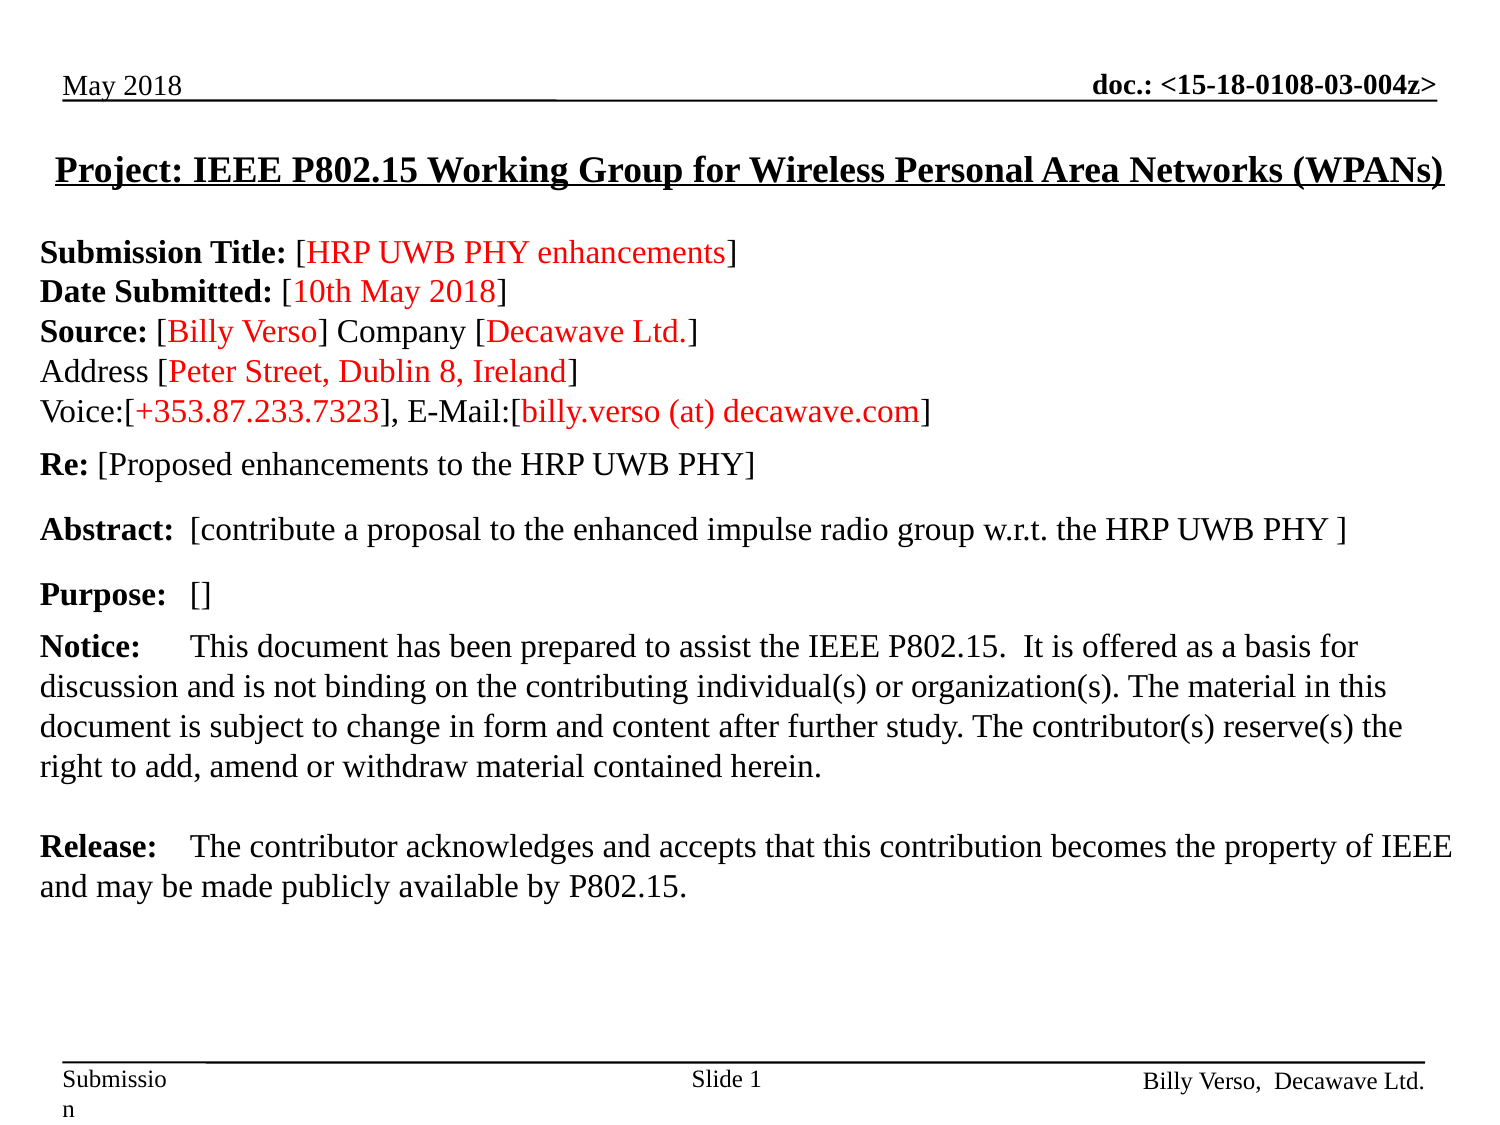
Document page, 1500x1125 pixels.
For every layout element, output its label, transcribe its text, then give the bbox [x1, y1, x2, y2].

text_box Project: IEEE P802.15 Working Group for Wireless Personal Area Networks (WPANs) Submission Title: [HRP UWB PHY enhancements] Date Submitted: [10th May 2018] Source: [Billy Verso] Company [Decawave Ltd.] Address [Peter Street, Dublin 8, Ireland] Voice:[+353.87.233.7323], E-Mail:[billy.verso (at) decawave.com] Re: [Proposed enhancements to the HRP UWB PHY] Abstract: [contribute a proposal to the enhanced impulse radio group w.r.t. the HRP UWB PHY ] Purpose: [] Notice: This document has been prepared to assist the IEEE P802.15. It is offered as a basis for discussion and is not binding on the contributing individual(s) or organization(s). The material in this document is subject to change in form and content after further study. The contributor(s) reserve(s) the right to add, amend or withdraw material contained herein. Release: The contributor acknowledges and accepts that this contribution becomes the property of IEEE and may be made publicly available by P802.15. [24, 137, 1475, 911]
